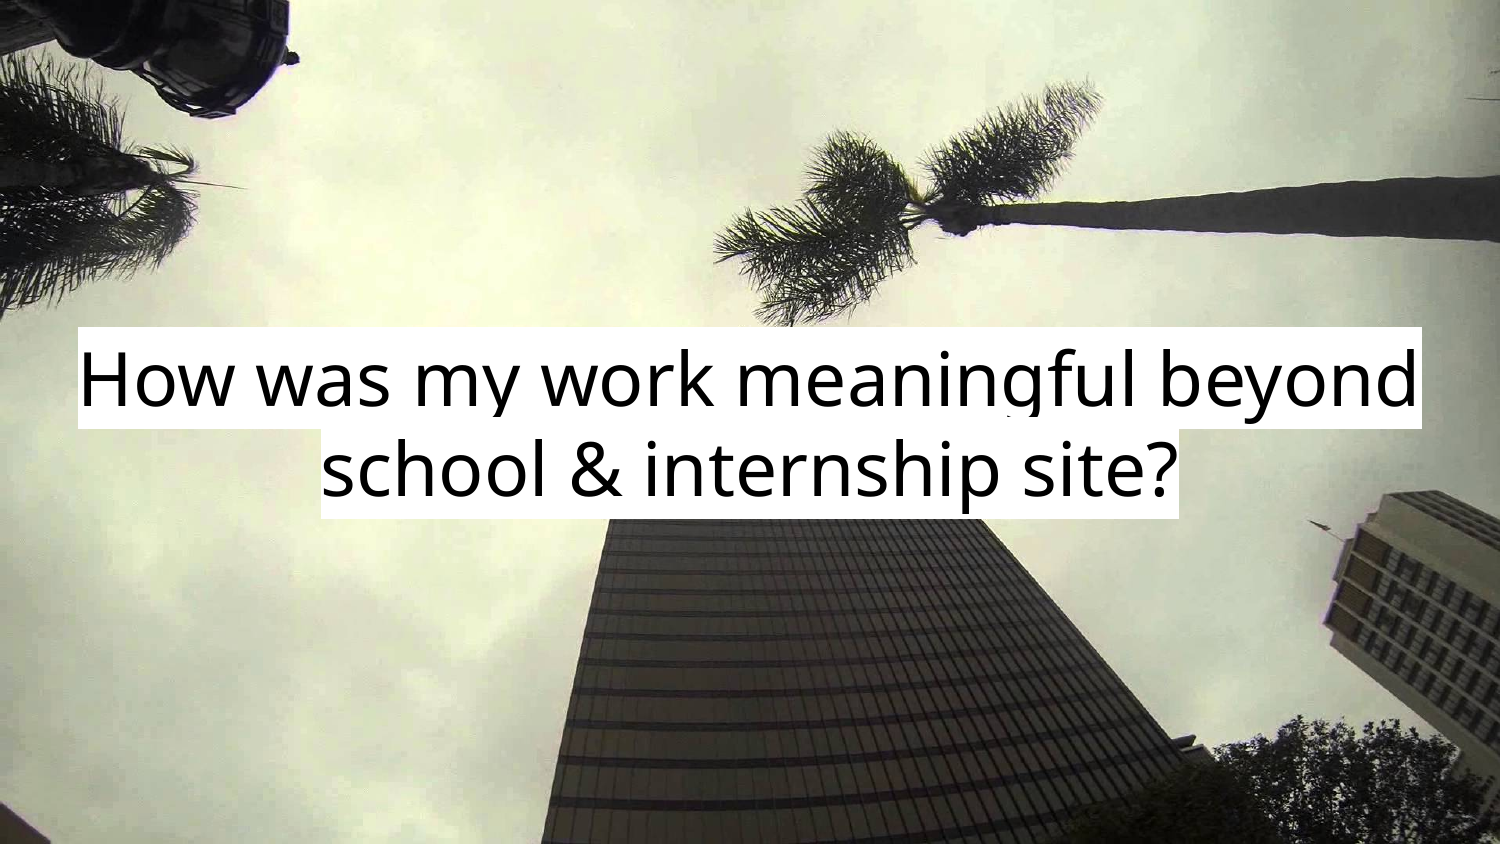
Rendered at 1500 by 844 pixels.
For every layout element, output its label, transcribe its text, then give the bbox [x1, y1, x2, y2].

title How was my work meaningful beyond school & internship site? [51, 352, 1449, 491]
text_box [887, 236, 1500, 389]
picture [0, 0, 1500, 844]
